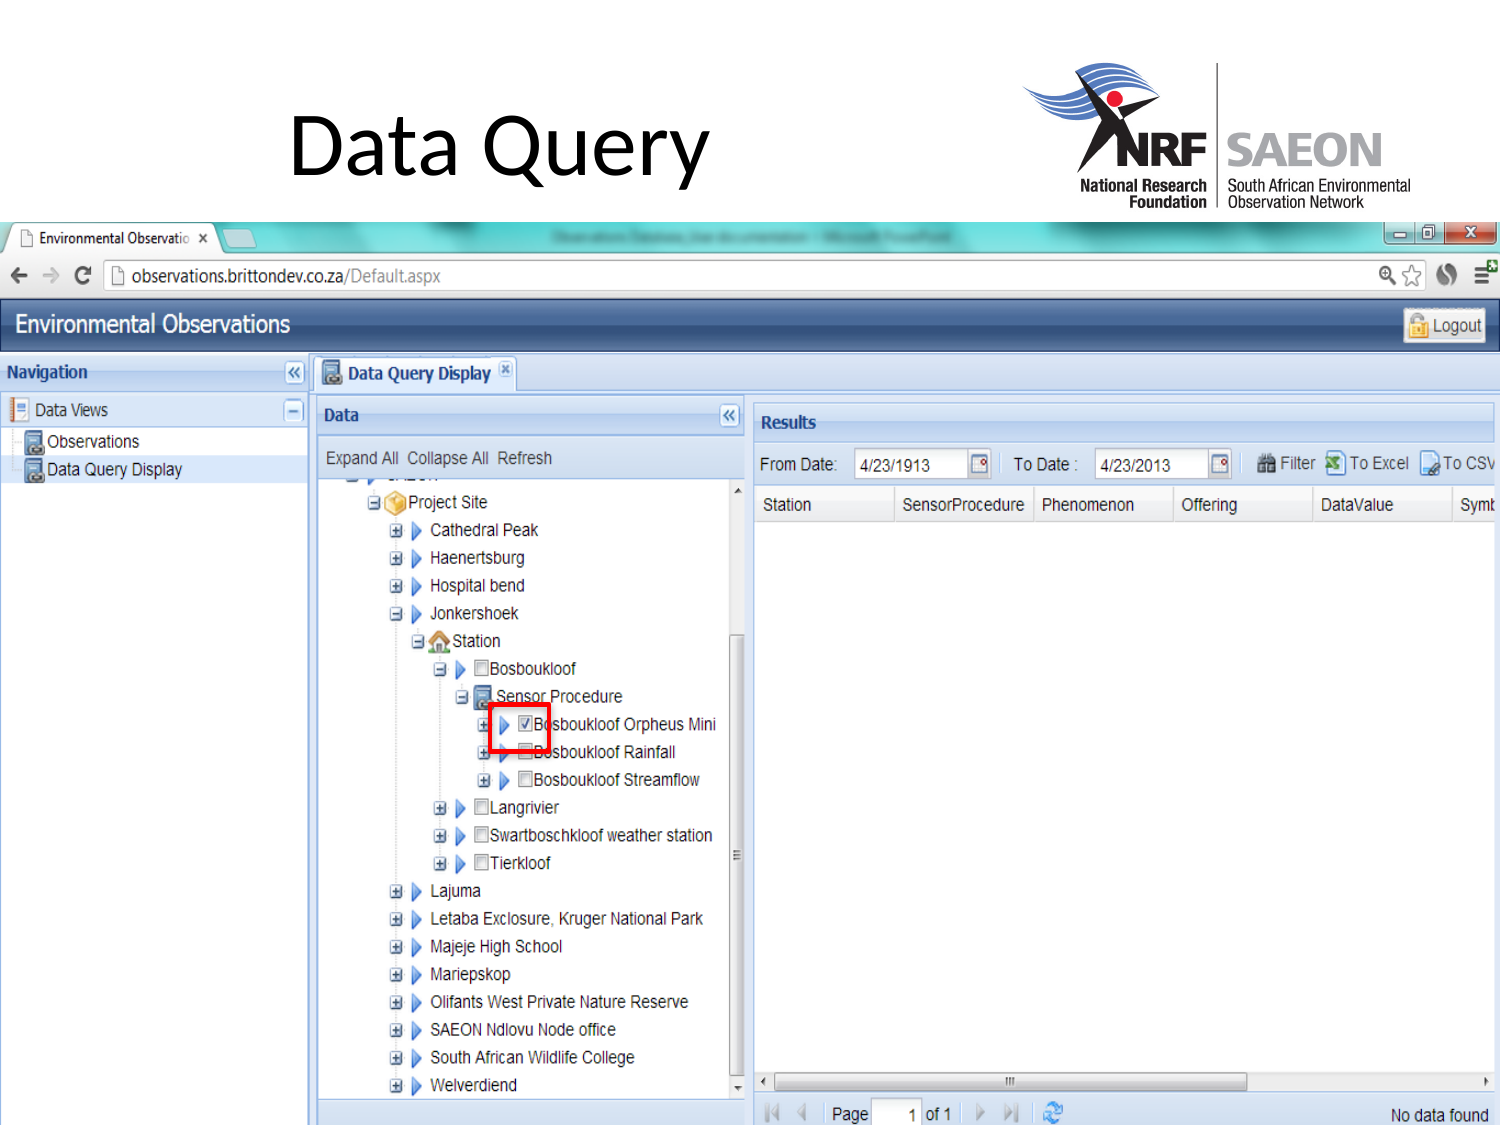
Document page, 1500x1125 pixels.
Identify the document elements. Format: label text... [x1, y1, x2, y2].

picture [0, 3, 1500, 1125]
title Data Query [0, 44, 1001, 221]
